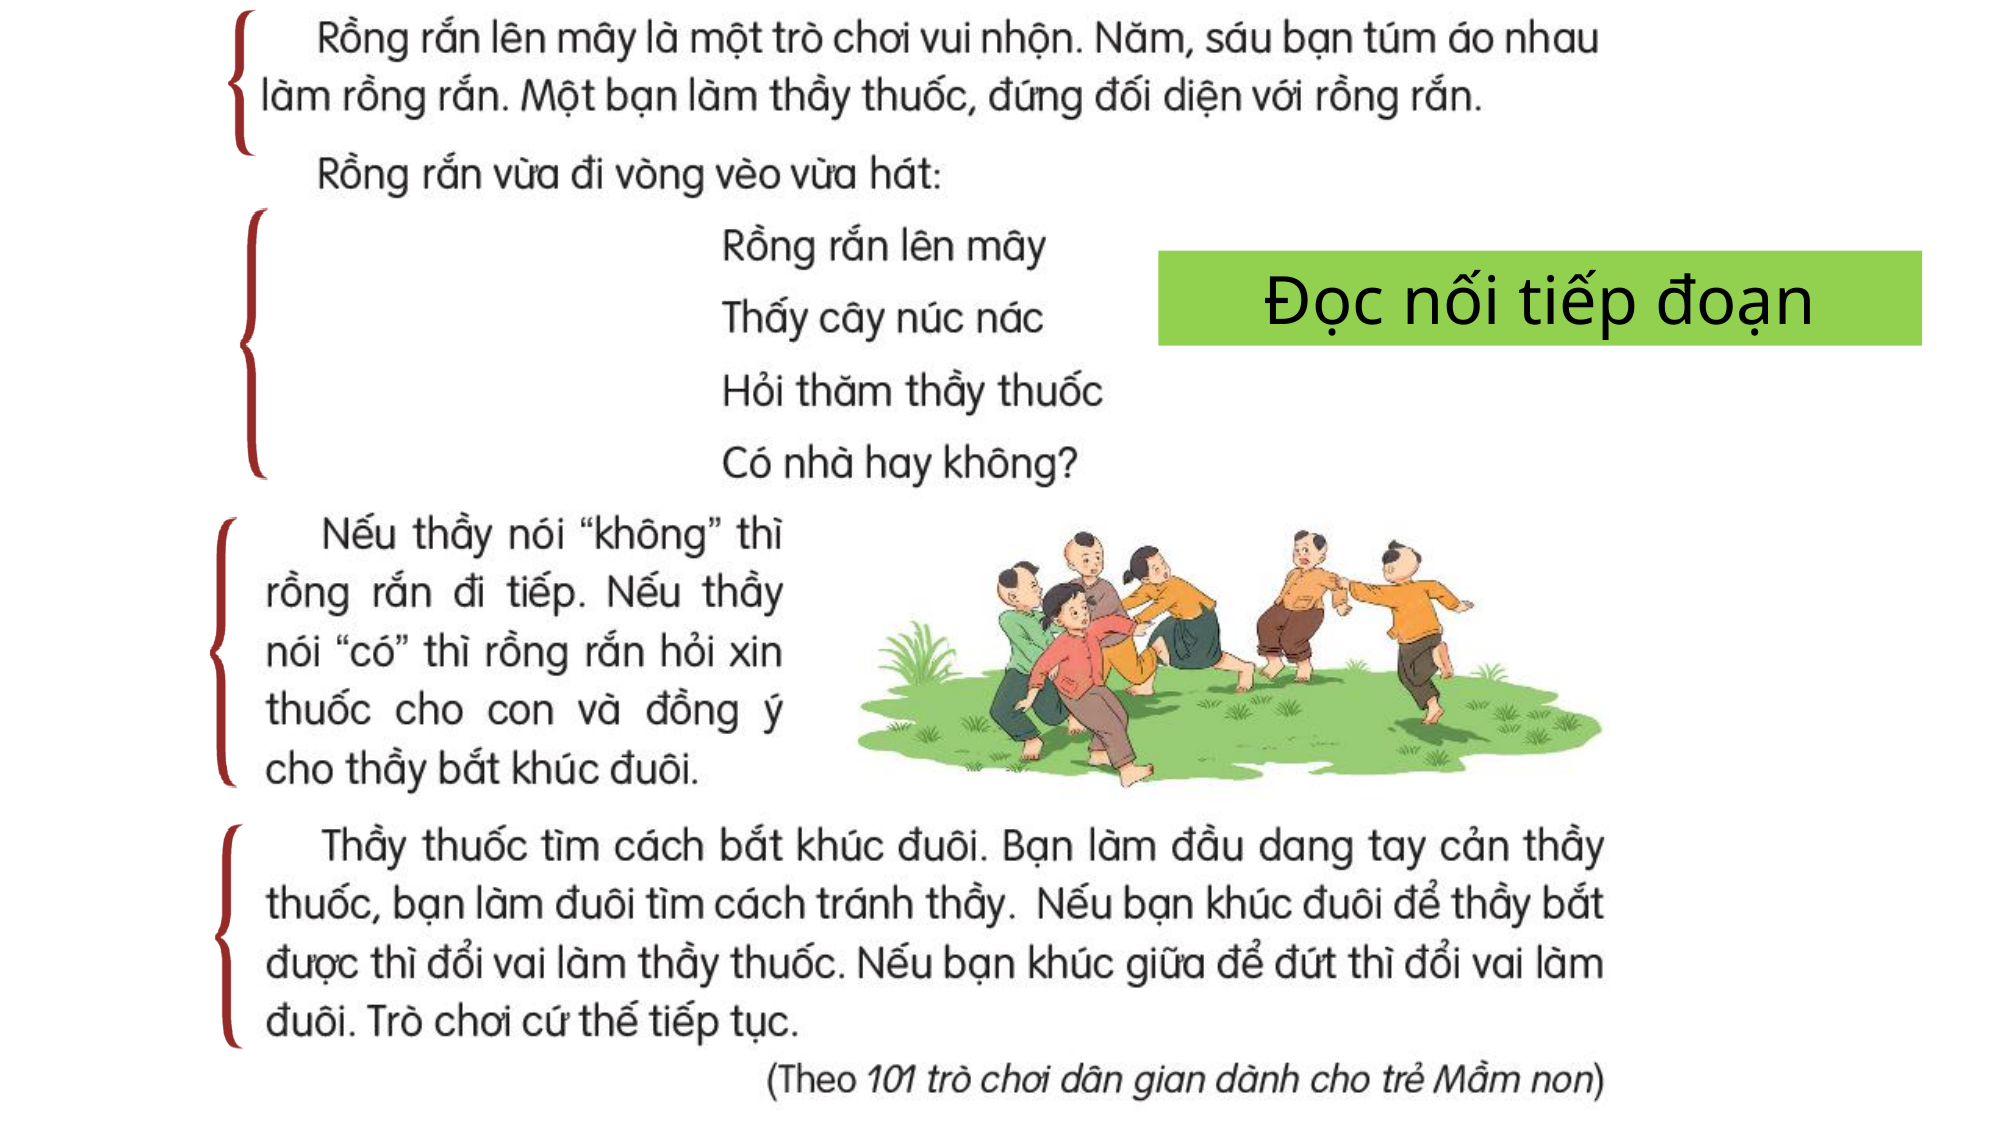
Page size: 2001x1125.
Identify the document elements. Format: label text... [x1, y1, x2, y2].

picture [181, 0, 1670, 1110]
text_box Đọc nối tiếp đoạn [1650, 250, 1923, 346]
